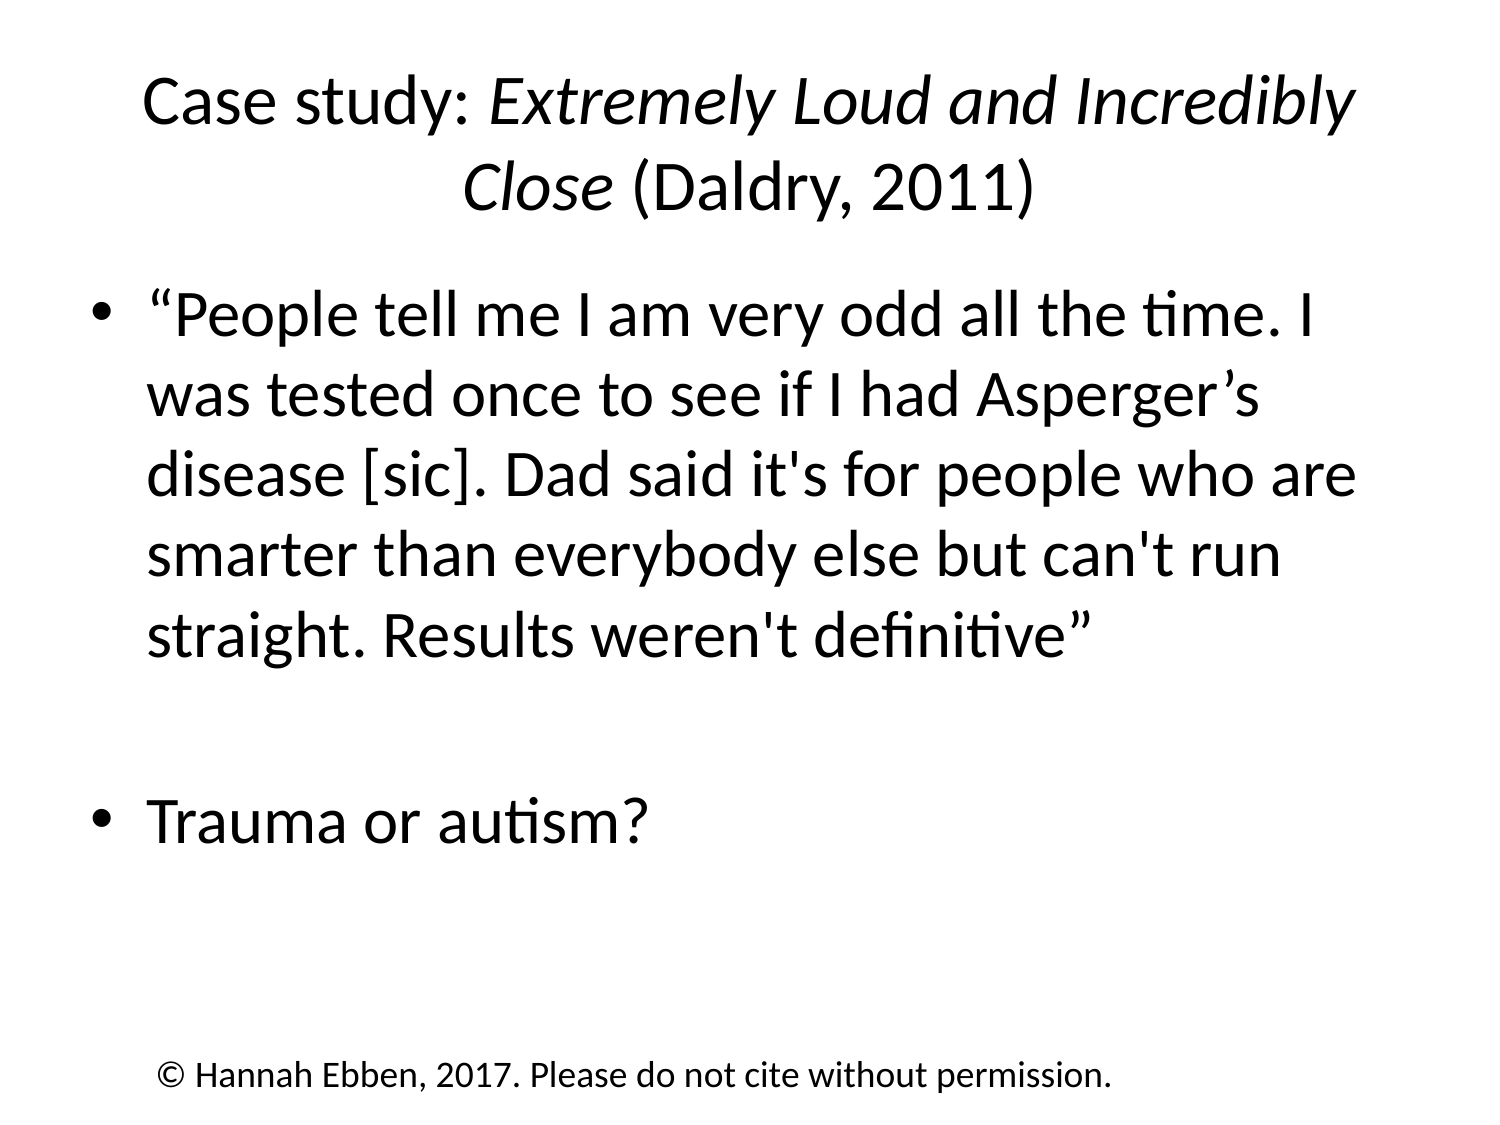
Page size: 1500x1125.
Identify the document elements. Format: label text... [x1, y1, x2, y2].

title Case study: Extremely Loud and Incredibly Close (Daldry, 2011) [75, 45, 1425, 233]
list “People tell me I am very odd all the time. I was tested once to see if I had Asperger’s disease [sic]. Dad said it's for people who are smarter than everybody else but can't run straight. Results weren't definitive” Trauma or autism? [75, 262, 1425, 1005]
text_box © Hannah Ebben, 2017. Please do not cite without permission. [140, 1042, 1325, 1103]
